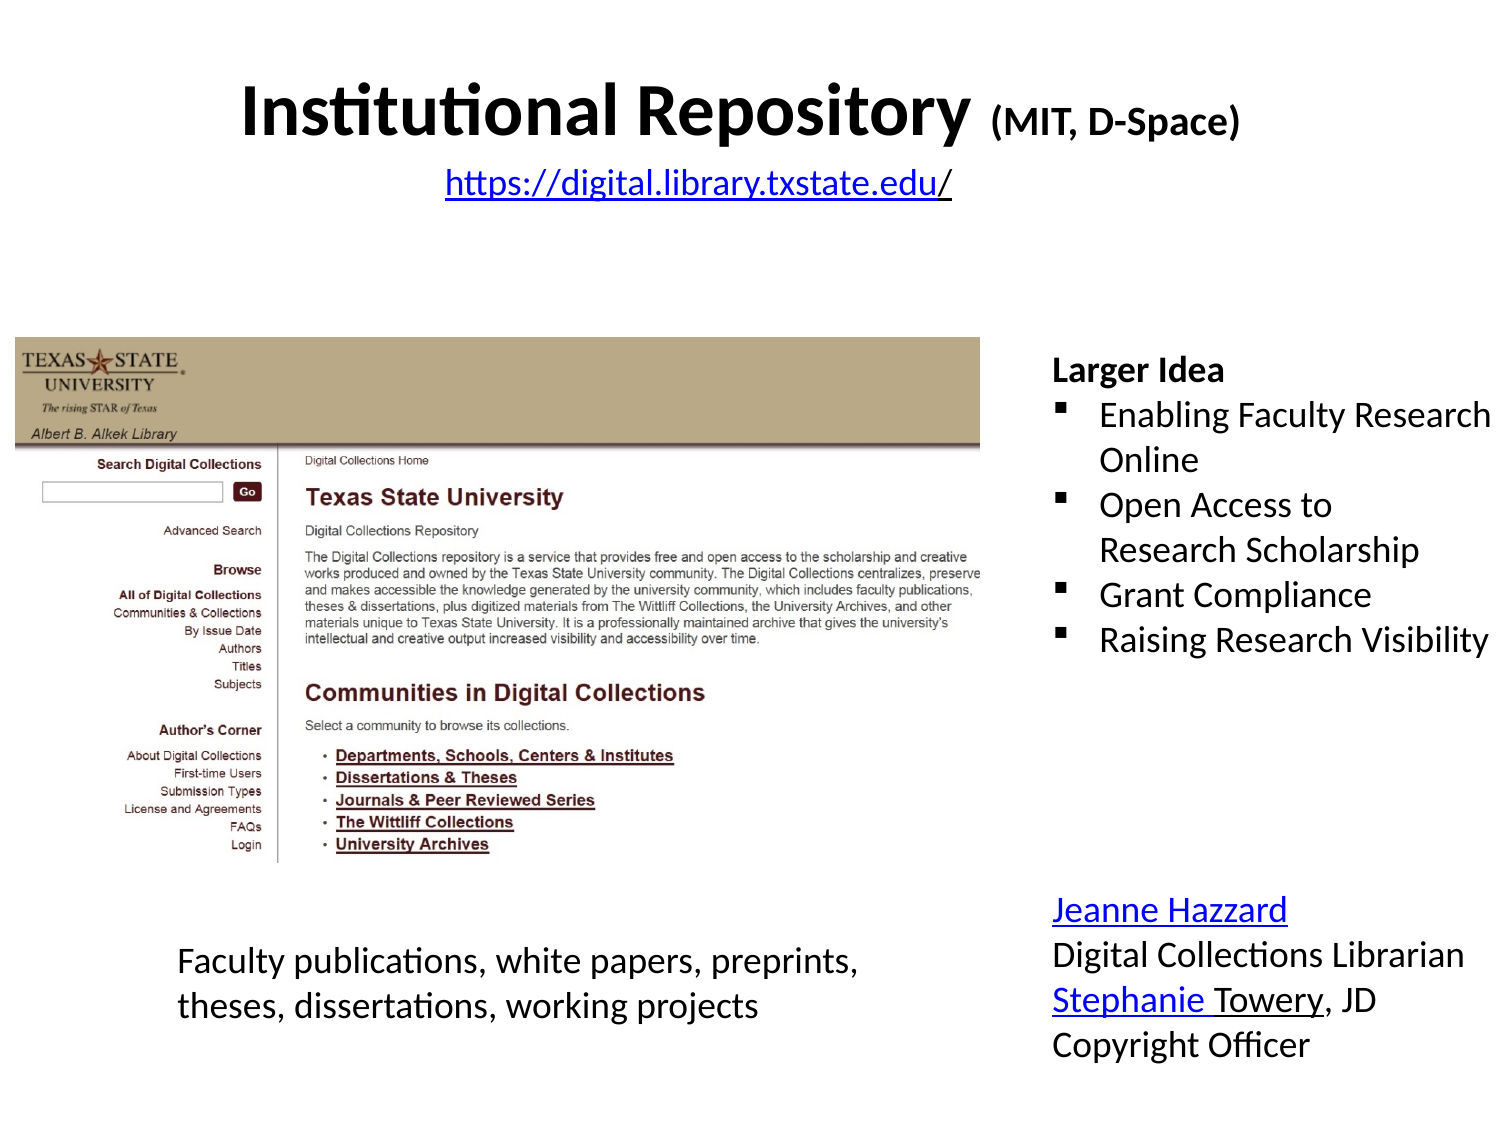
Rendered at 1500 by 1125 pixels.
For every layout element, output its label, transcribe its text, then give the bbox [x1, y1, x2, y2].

text_box Faculty publications, white papers, preprints, theses, dissertations, working projects [162, 928, 913, 1123]
text_box https://digital.library.txstate.edu/ [429, 150, 976, 211]
picture [14, 337, 980, 863]
text_box Institutional Repository (MIT, D-Space) [15, 11, 1467, 199]
text_box Larger Idea Enabling Faculty Research Online Open Access to Research Scholarship Grant Compliance Raising Research Visibility Jeanne Hazzard Digital Collections Librarian Stephanie Towery, JD Copyright Officer [1037, 337, 1500, 1073]
